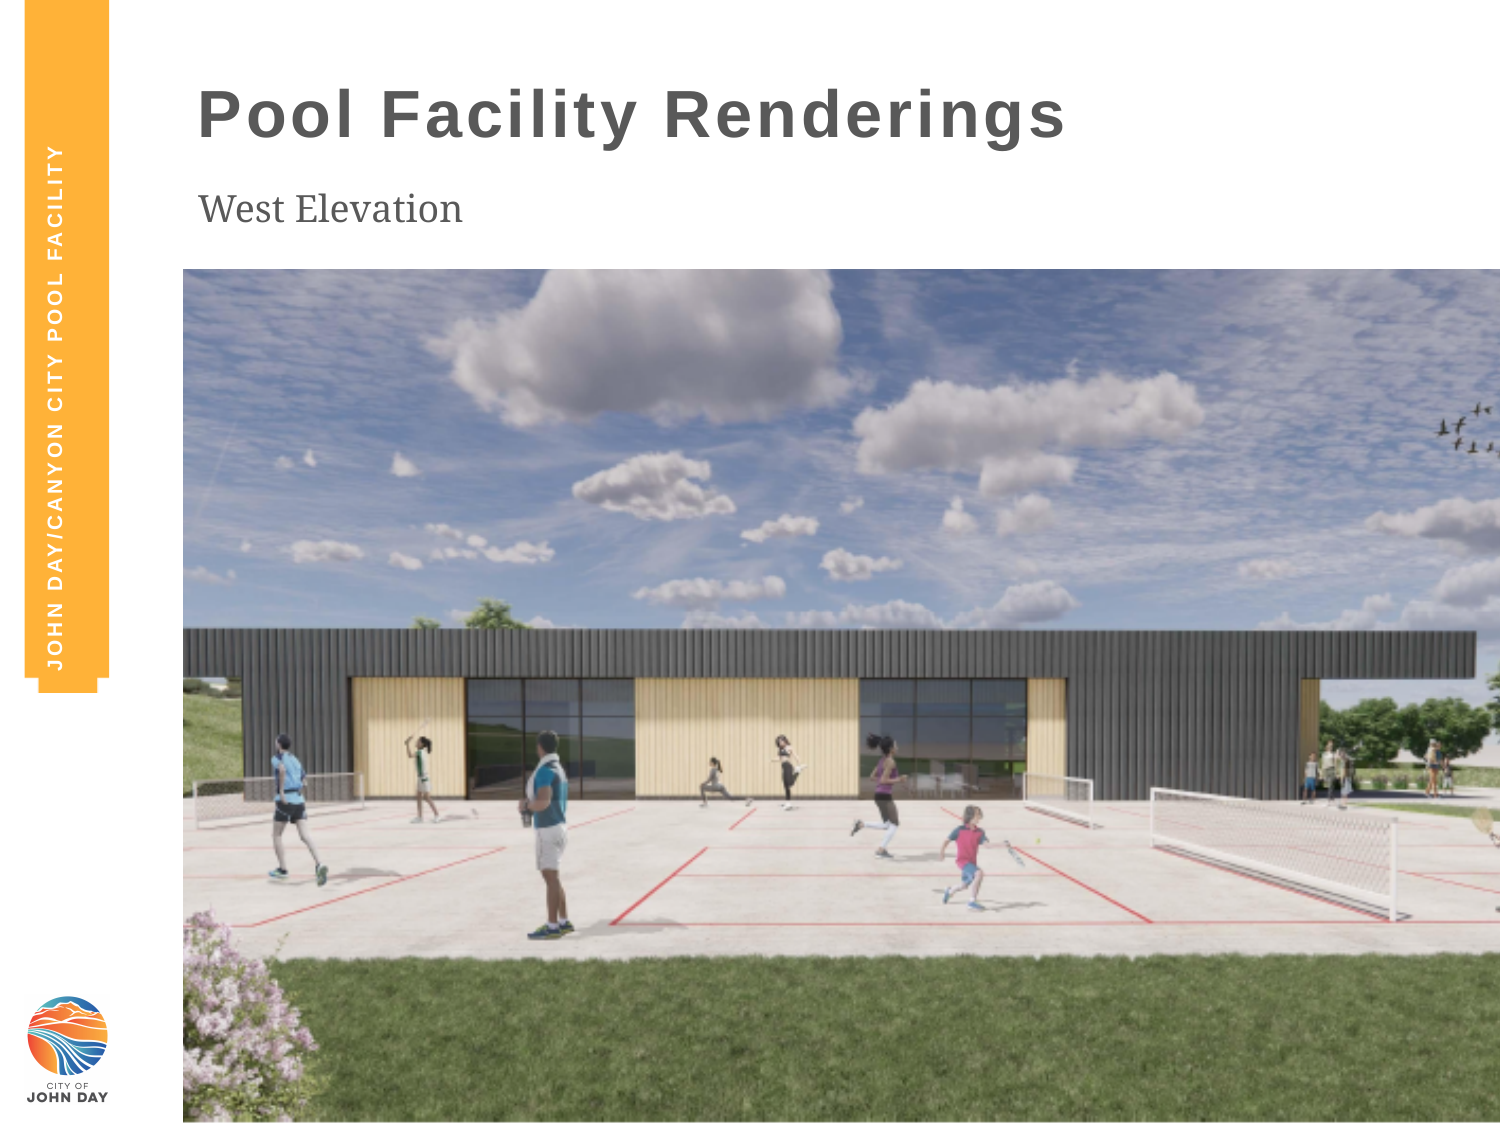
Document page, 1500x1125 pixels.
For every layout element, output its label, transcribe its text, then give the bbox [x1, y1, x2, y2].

picture [182, 269, 1500, 1125]
picture [24, 994, 110, 1105]
list John Day/Canyon City POOL FACILITY [43, 30, 103, 687]
list West Elevation [183, 177, 1453, 249]
title Pool Facility Renderings [183, 63, 1453, 155]
